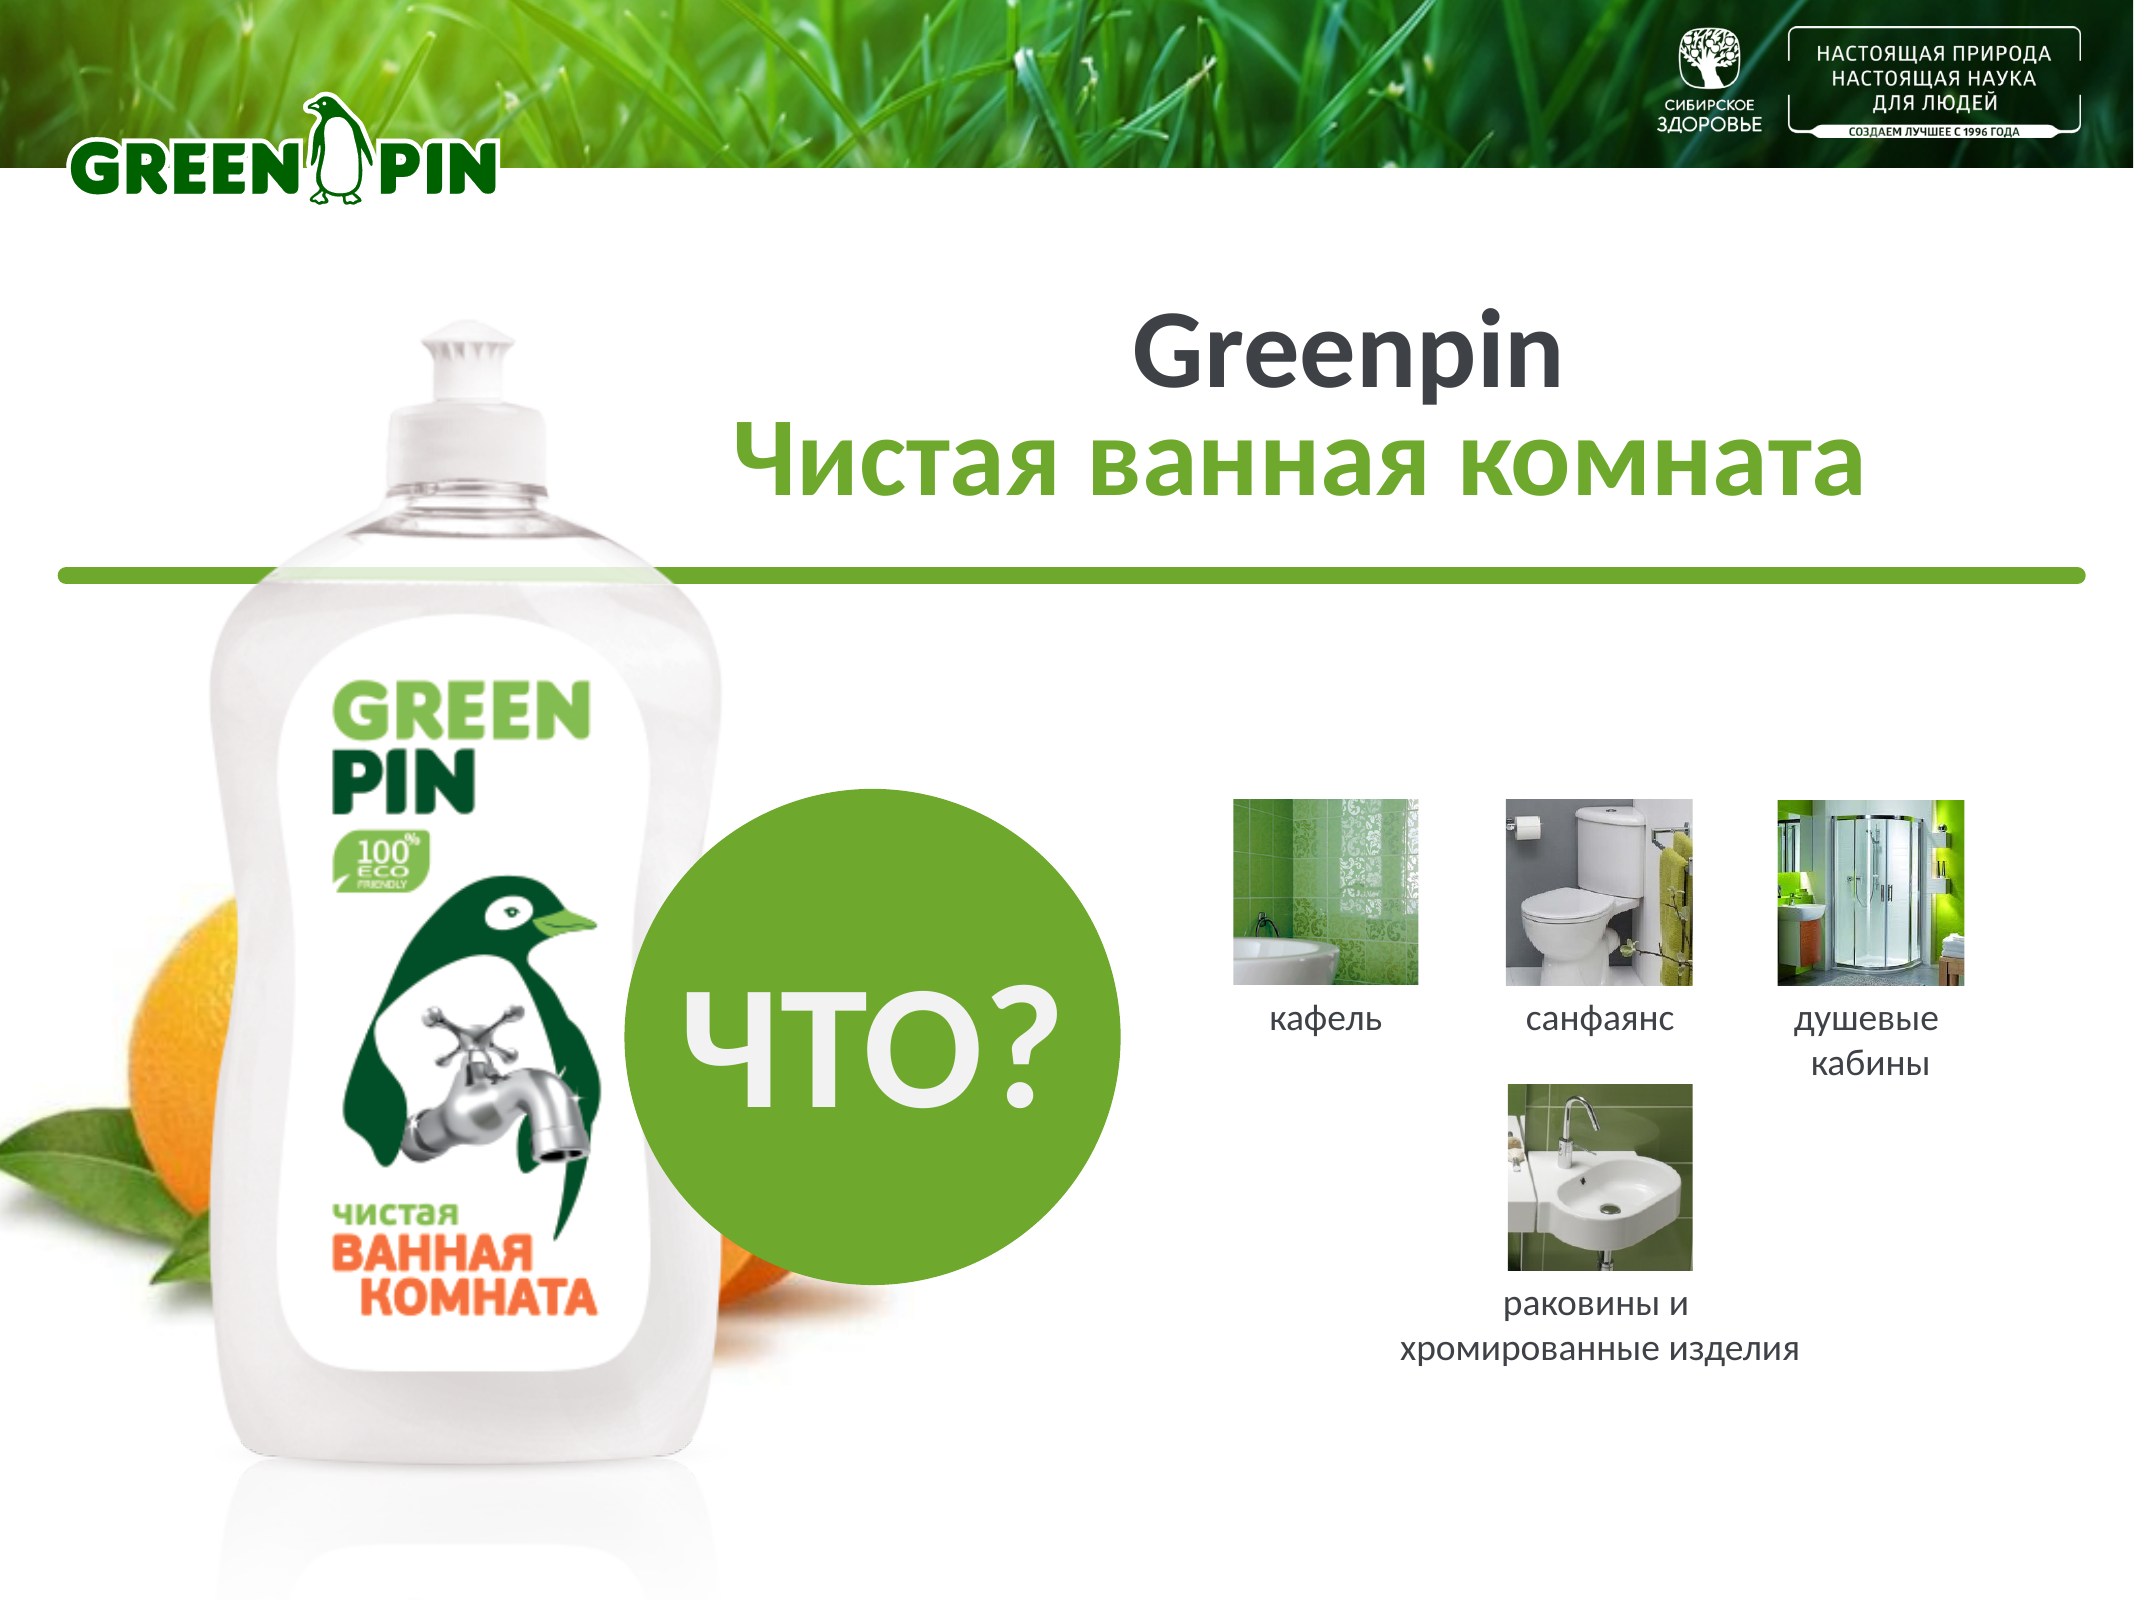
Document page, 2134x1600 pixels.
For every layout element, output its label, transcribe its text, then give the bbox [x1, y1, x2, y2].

text_box Greenpin Чистая ванная комната [878, 293, 2000, 526]
text_box санфаянс [1510, 991, 1690, 1046]
picture [1505, 799, 1693, 986]
text_box раковины и хромированные изделия [1385, 1270, 1816, 1376]
picture [1777, 799, 1965, 986]
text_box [624, 788, 1121, 1286]
picture [1507, 1084, 1693, 1272]
picture [0, 0, 2134, 1600]
text_box кафель [1254, 992, 1398, 1046]
text_box душевые кабины [1779, 991, 1963, 1091]
picture [1233, 799, 1419, 986]
